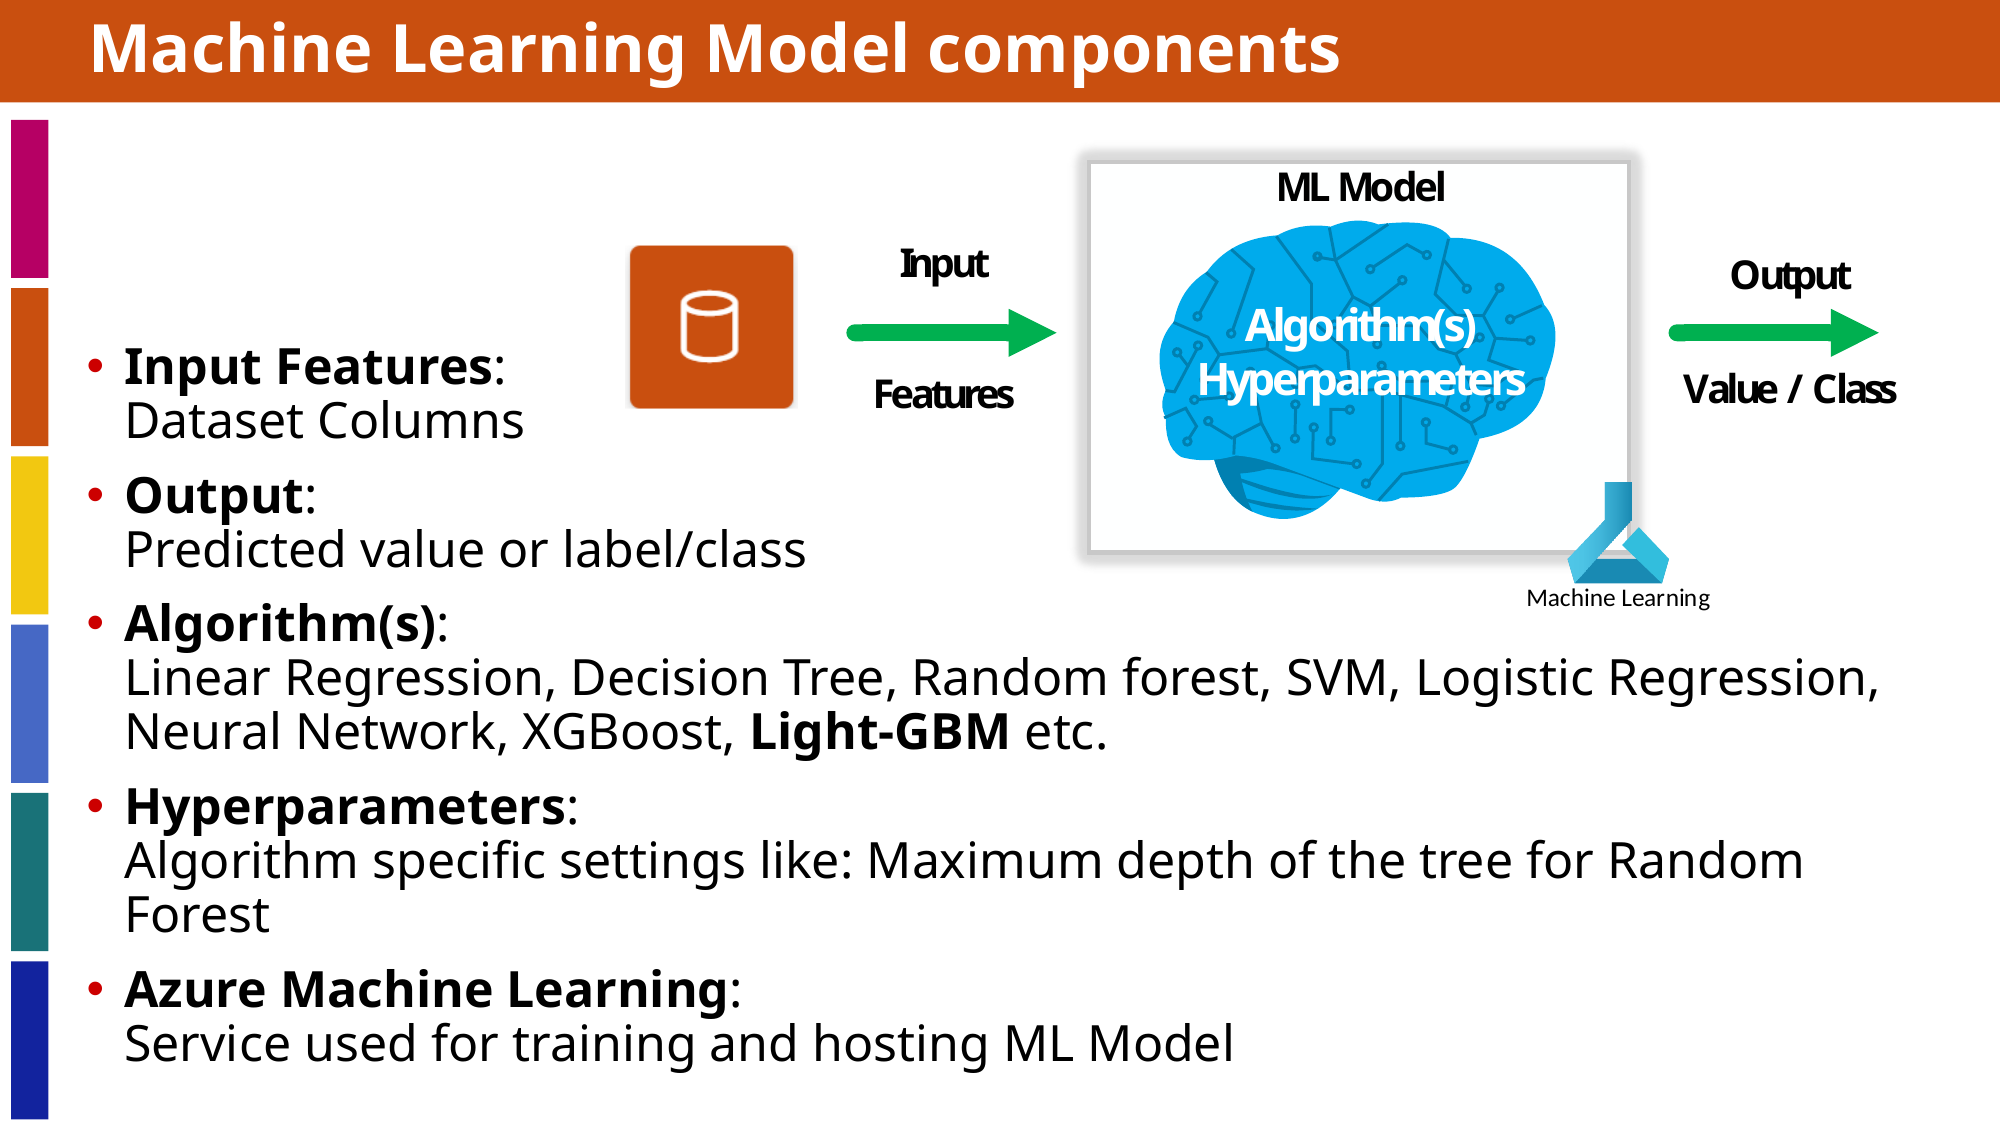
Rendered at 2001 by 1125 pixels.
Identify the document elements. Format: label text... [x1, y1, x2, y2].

picture [621, 139, 1916, 628]
list Input Features: Dataset Columns Output: Predicted value or label/class Algorithm(s): Linear Regression, Decision Tree, Random forest, SVM, Logistic Regression, Neural Network, XGBoost, Light-GBM etc. Hyperparameters: Algorithm specific settings like: Maximum depth of the tree for Random Forest Azure Machine Learning: Service used for training and hosting ML Model [71, 333, 1971, 1125]
title Machine Learning Model components [0, 0, 2000, 103]
